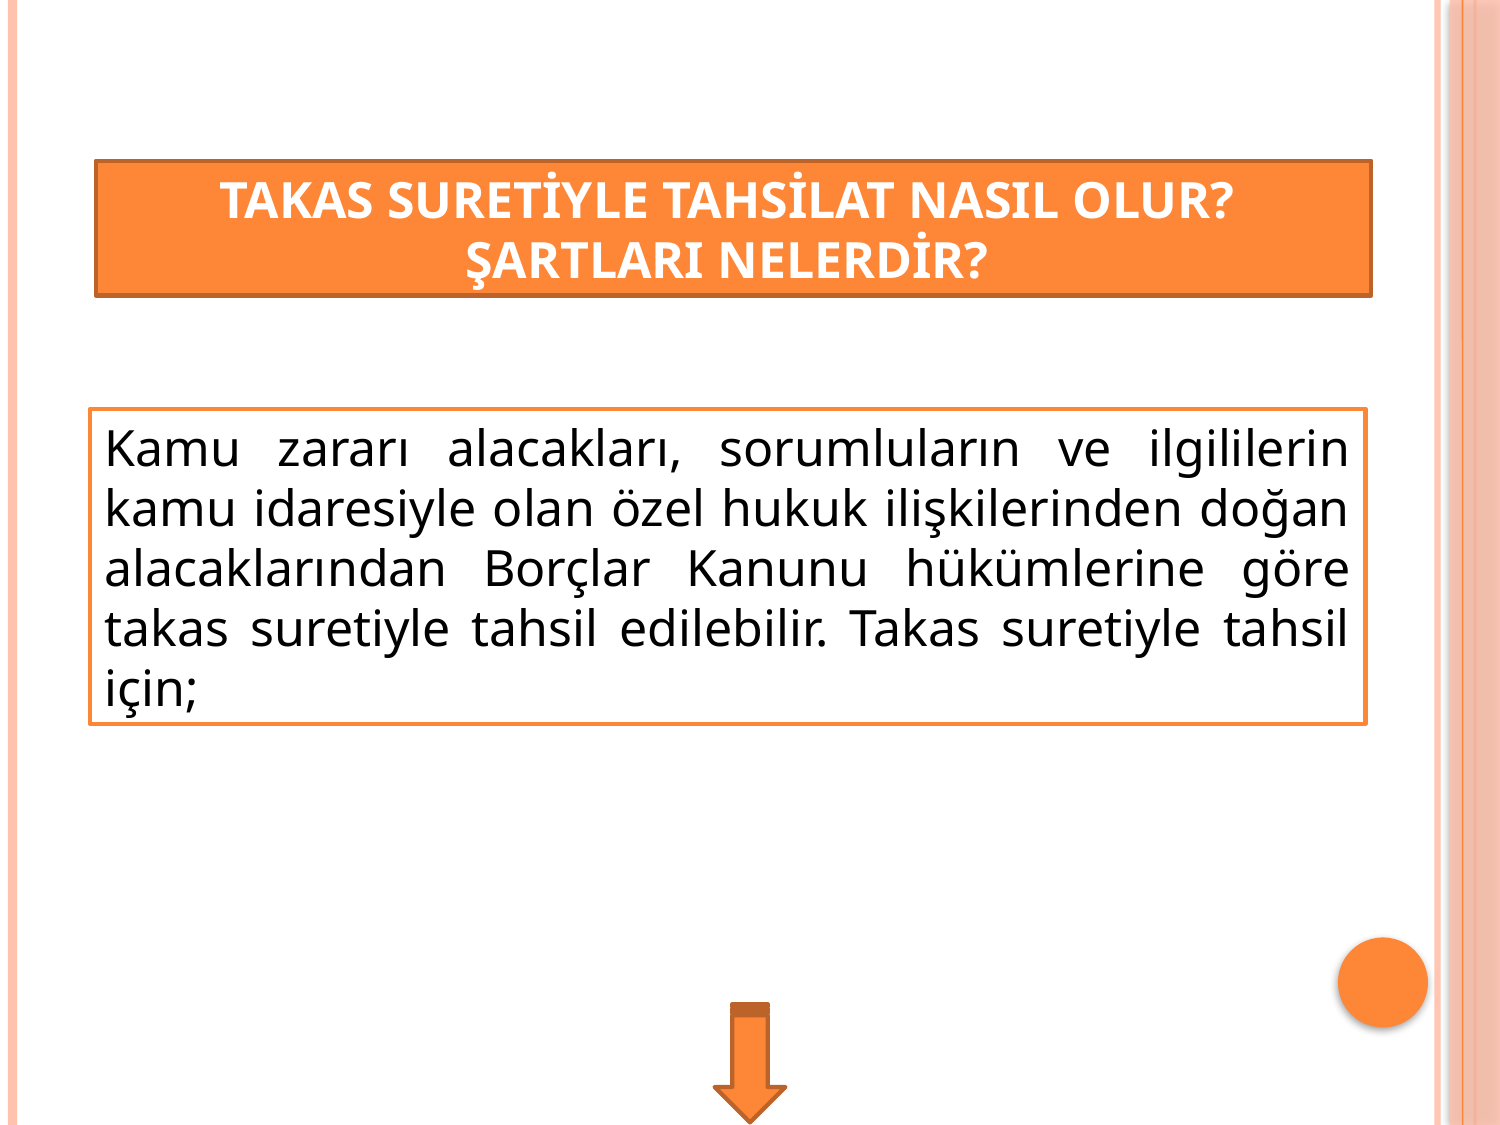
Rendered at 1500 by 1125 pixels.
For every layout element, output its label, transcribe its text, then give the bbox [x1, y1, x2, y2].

text_box Kamu zararı alacakları, sorumluların ve ilgililerin kamu idaresiyle olan özel hukuk ilişkilerinden doğan alacaklarından Borçlar Kanunu hükümlerine göre takas suretiyle tahsil edilebilir. Takas suretiyle tahsil için; [88, 407, 1368, 726]
text_box [712, 1002, 788, 1125]
text_box TAKAS SURETİYLE TAHSİLAT NASIL OLUR? ŞARTLARI NELERDİR? [94, 159, 1373, 298]
